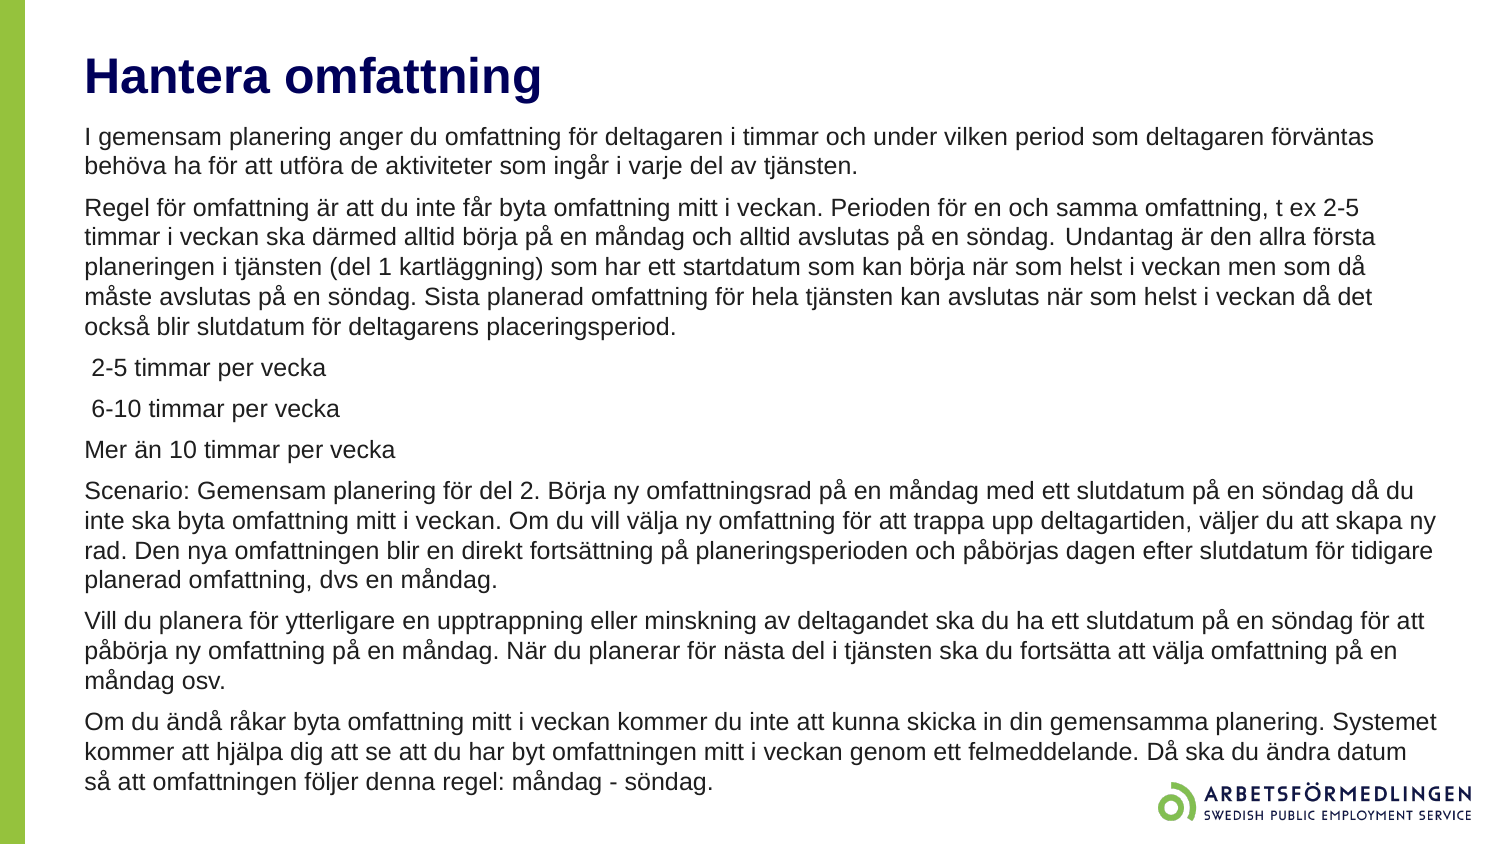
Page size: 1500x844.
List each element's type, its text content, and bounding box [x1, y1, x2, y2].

title Hantera omfattning [84, 43, 1303, 100]
list I gemensam planering anger du omfattning för deltagaren i timmar och under vilken period som deltagaren förväntas behöva ha för att utföra de aktiviteter som ingår i varje del av tjänsten. Regel för omfattning är att du inte får byta omfattning mitt i veckan. Perioden för en och samma omfattning, t ex 2-5 timmar i veckan ska därmed alltid börja på en måndag och alltid avslutas på en söndag. Undantag är den allra första planeringen i tjänsten (del 1 kartläggning) som har ett startdatum som kan börja när som helst i veckan men som då måste avslutas på en söndag. Sista planerad omfattning för hela tjänsten kan avslutas när som helst i veckan då det också blir slutdatum för deltagarens placeringsperiod. 2-5 timmar per vecka 6-10 timmar per vecka Mer än 10 timmar per vecka Scenario: Gemensam planering för del 2. Börja ny omfattningsrad på en måndag med ett slutdatum på en söndag då du inte ska byta omfattning mitt i veckan. Om du vill välja ny omfattning för att trappa upp deltagartiden, väljer du att skapa ny rad. Den nya omfattningen blir en direkt fortsättning på planeringsperioden och påbörjas dagen efter slutdatum för tidigare planerad omfattning, dvs en måndag. Vill du planera för ytterligare en upptrappning eller minskning av deltagandet ska du ha ett slutdatum på en söndag för att påbörja ny omfattning på en måndag. När du planerar för nästa del i tjänsten ska du fortsätta att välja omfattning på en måndag osv. Om du ändå råkar byta omfattning mitt i veckan kommer du inte att kunna skicka in din gemensamma planering. Systemet kommer att hjälpa dig att se att du har byt omfattningen mitt i veckan genom ett felmeddelande. Då ska du ändra datum så att omfattningen följer denna regel: måndag - söndag. [84, 120, 1442, 801]
picture [1158, 782, 1471, 821]
